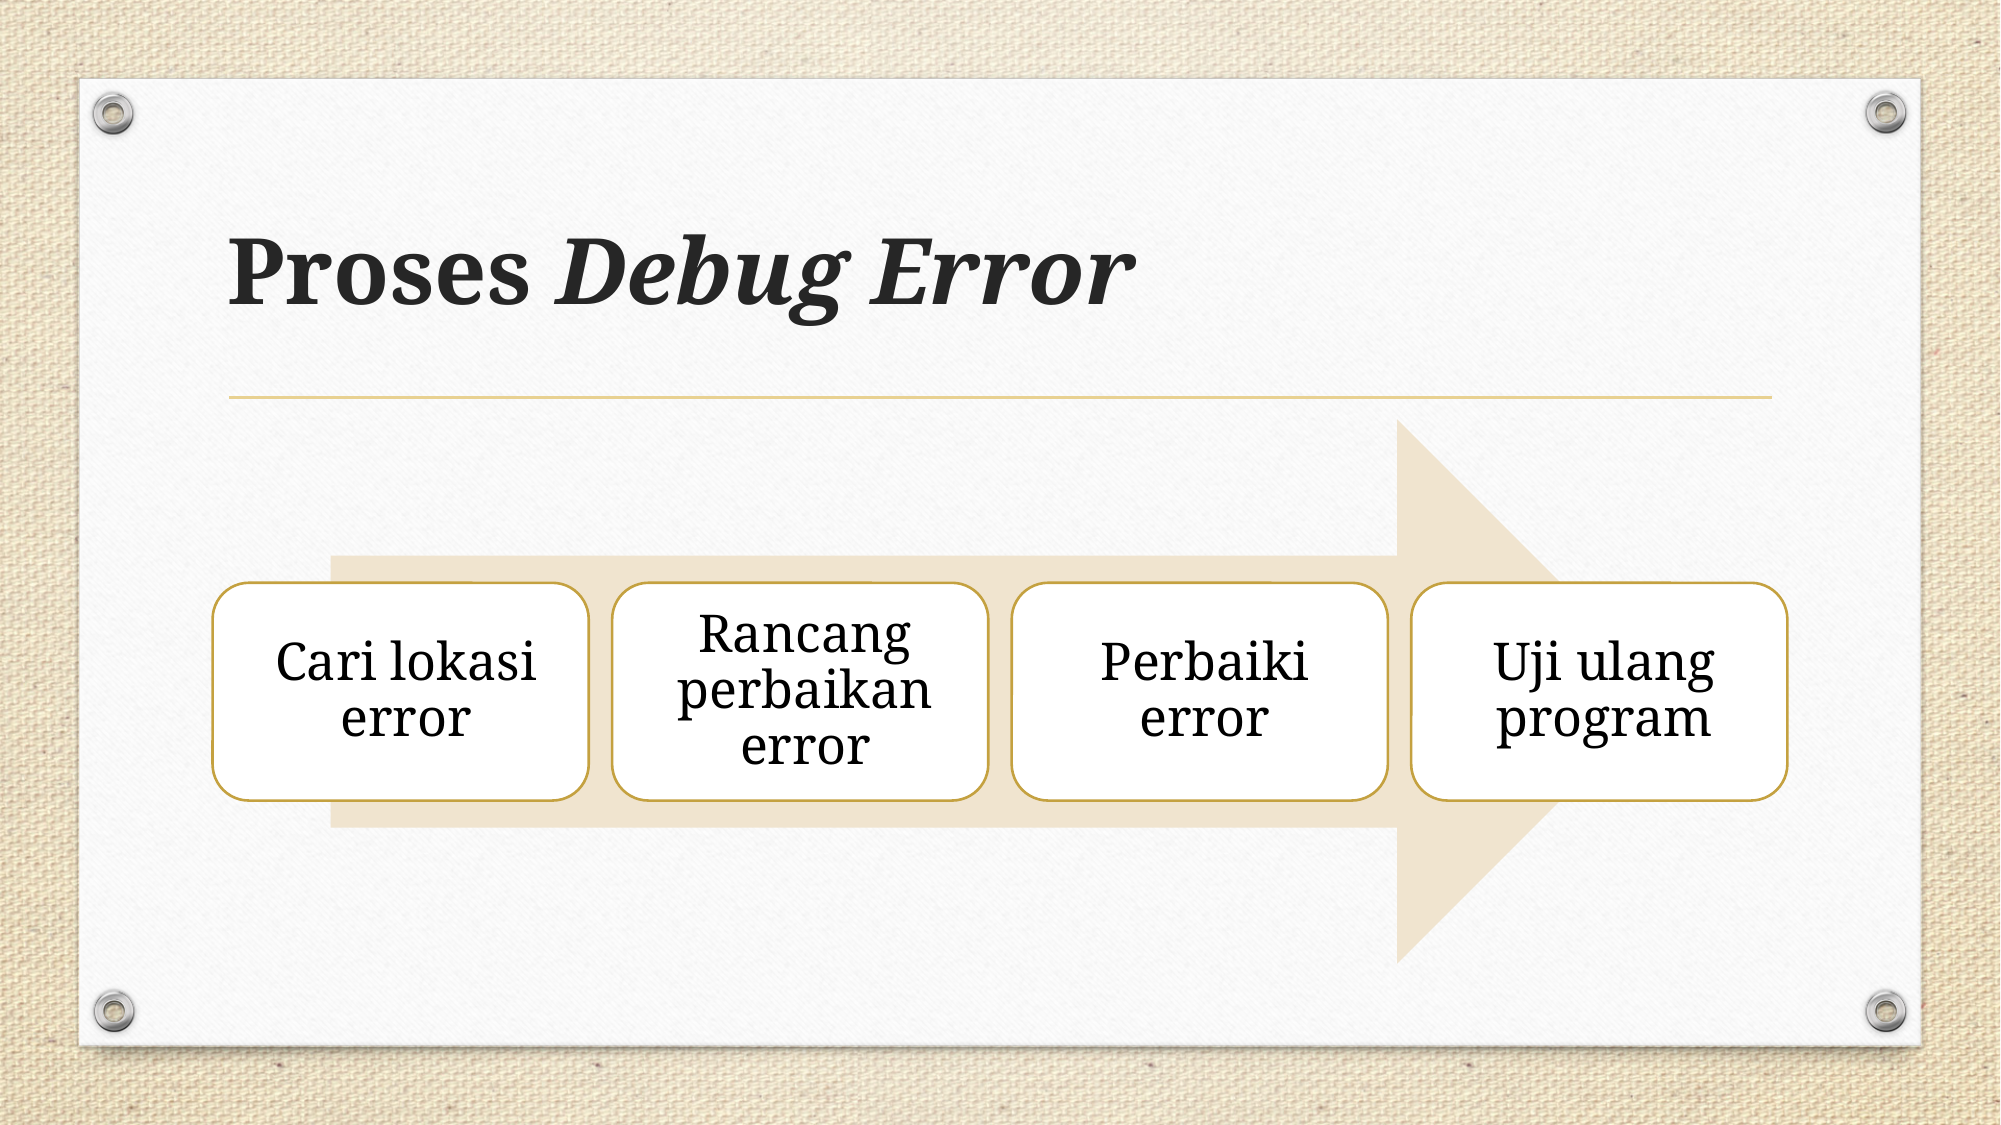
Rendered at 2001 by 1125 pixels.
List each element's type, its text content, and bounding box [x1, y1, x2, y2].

picture [0, 0, 2001, 1125]
title Proses Debug Error [212, 161, 1788, 375]
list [212, 419, 1788, 964]
